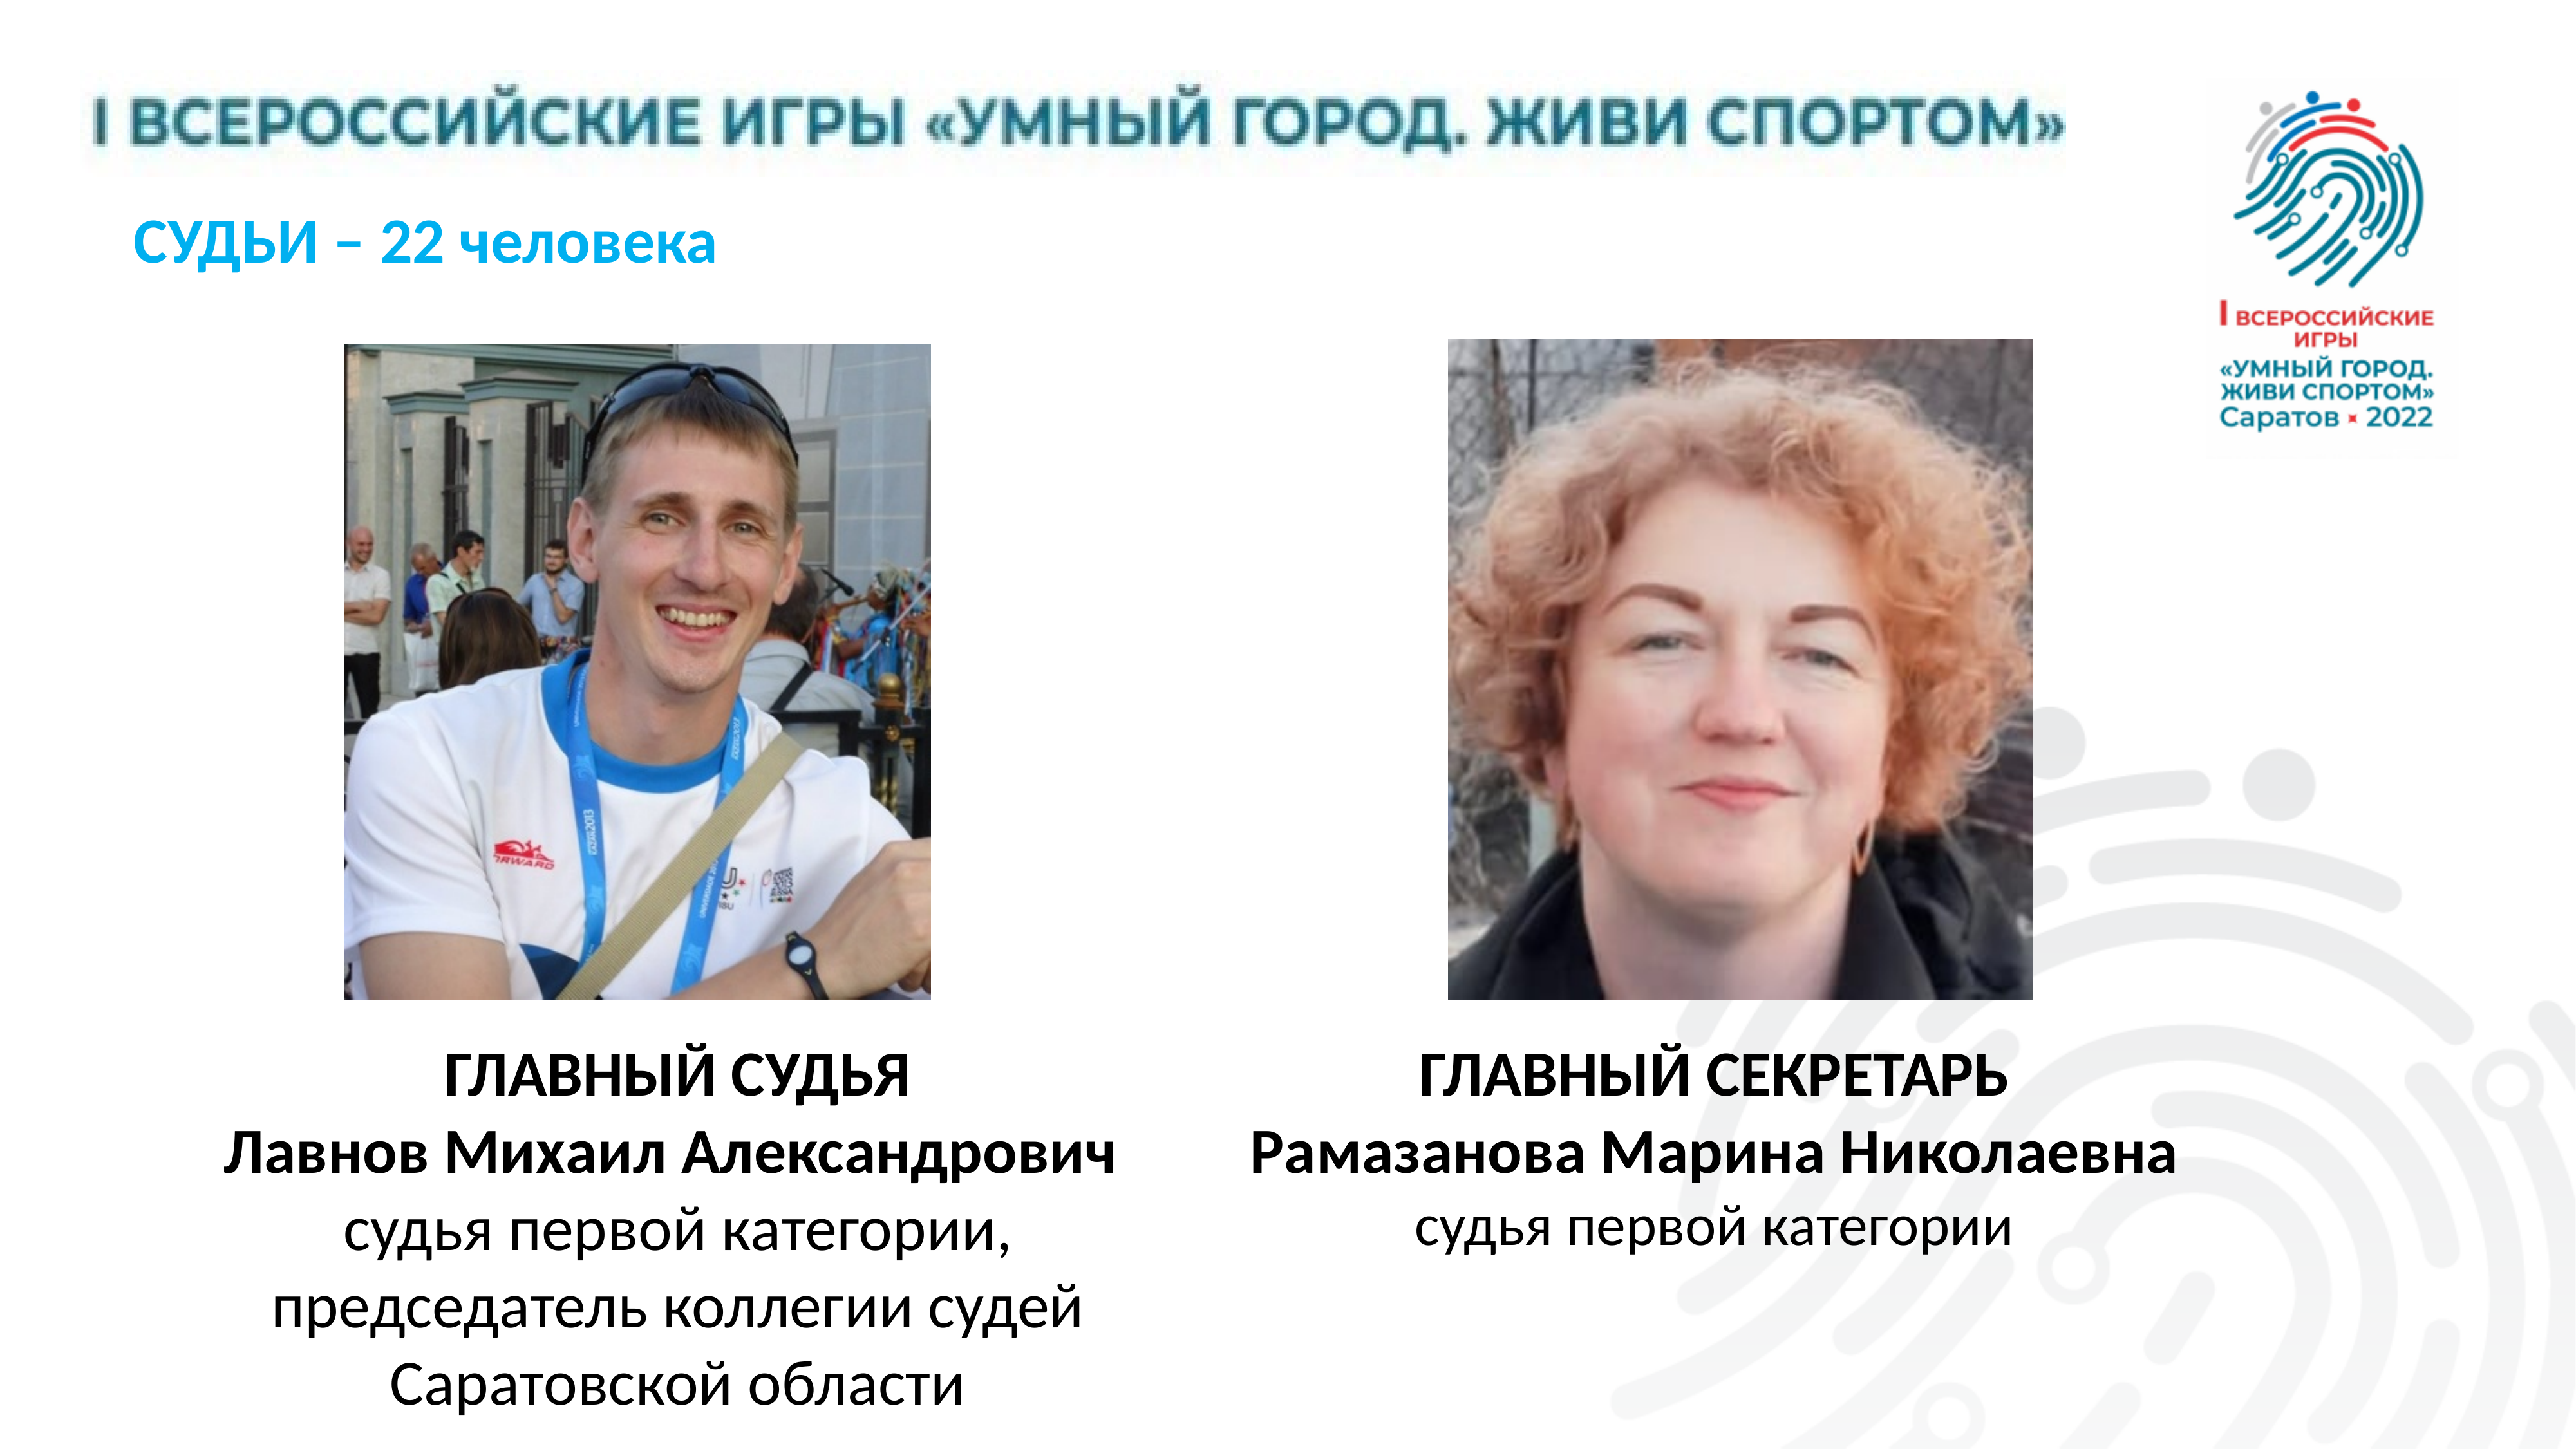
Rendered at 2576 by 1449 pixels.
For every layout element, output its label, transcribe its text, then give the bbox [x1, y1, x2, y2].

text_box ГЛАВНЫЙ СЕКРЕТАРЬ Рамазанова Марина Николаевна судья первой категории [1221, 1027, 1603, 1262]
text_box СУДЬИ – 22 человека [124, 193, 1927, 281]
picture [2206, 78, 2459, 460]
picture [1447, 339, 2576, 1449]
text_box ГЛАВНЫЙ СУДЬЯ Лавнов Михаил Александрович судья первой категории, председатель коллегии судей Саратовской области [185, 1027, 1171, 1423]
picture [80, 70, 2067, 177]
picture [344, 344, 931, 1000]
